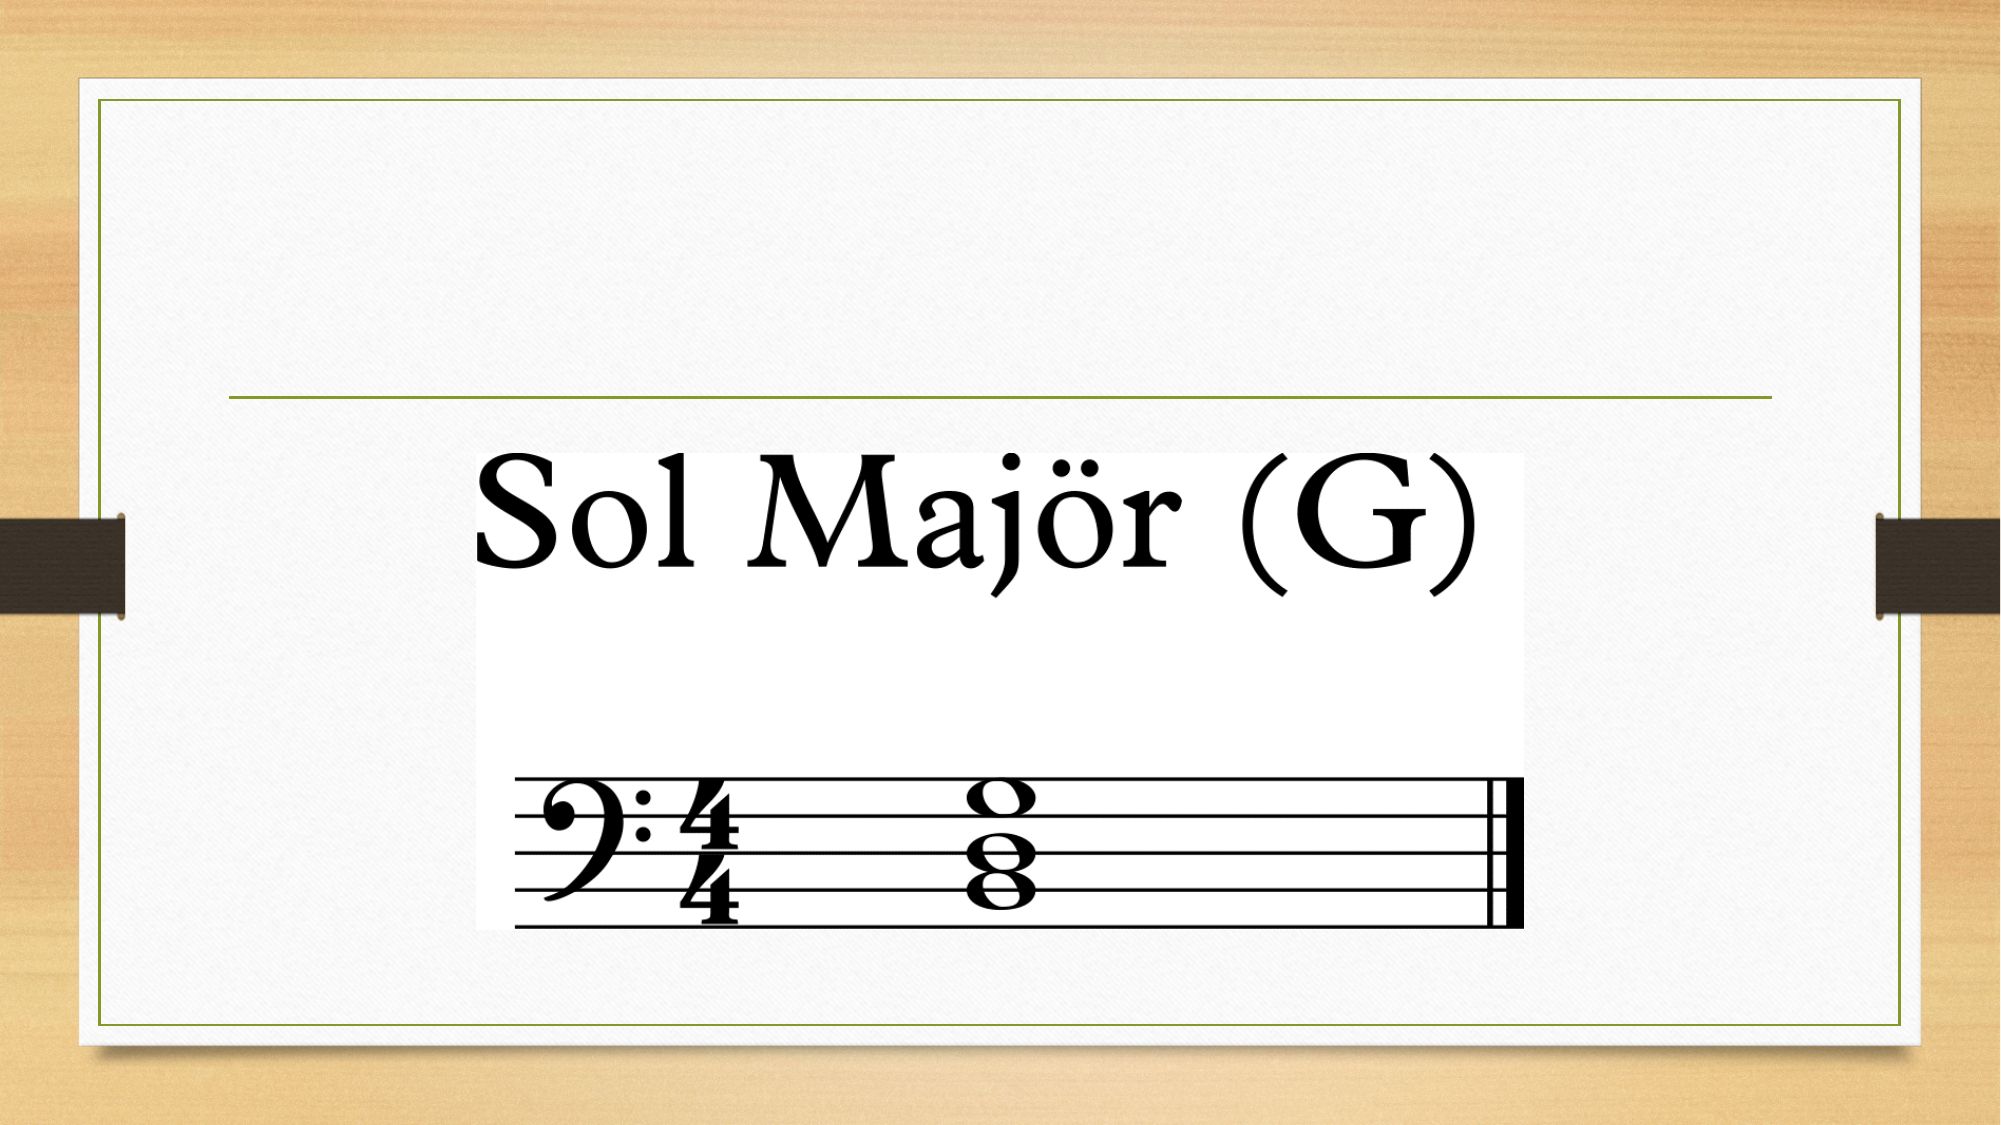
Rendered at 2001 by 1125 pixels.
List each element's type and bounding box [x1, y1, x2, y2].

picture [0, 0, 2001, 1125]
list [476, 453, 1524, 931]
